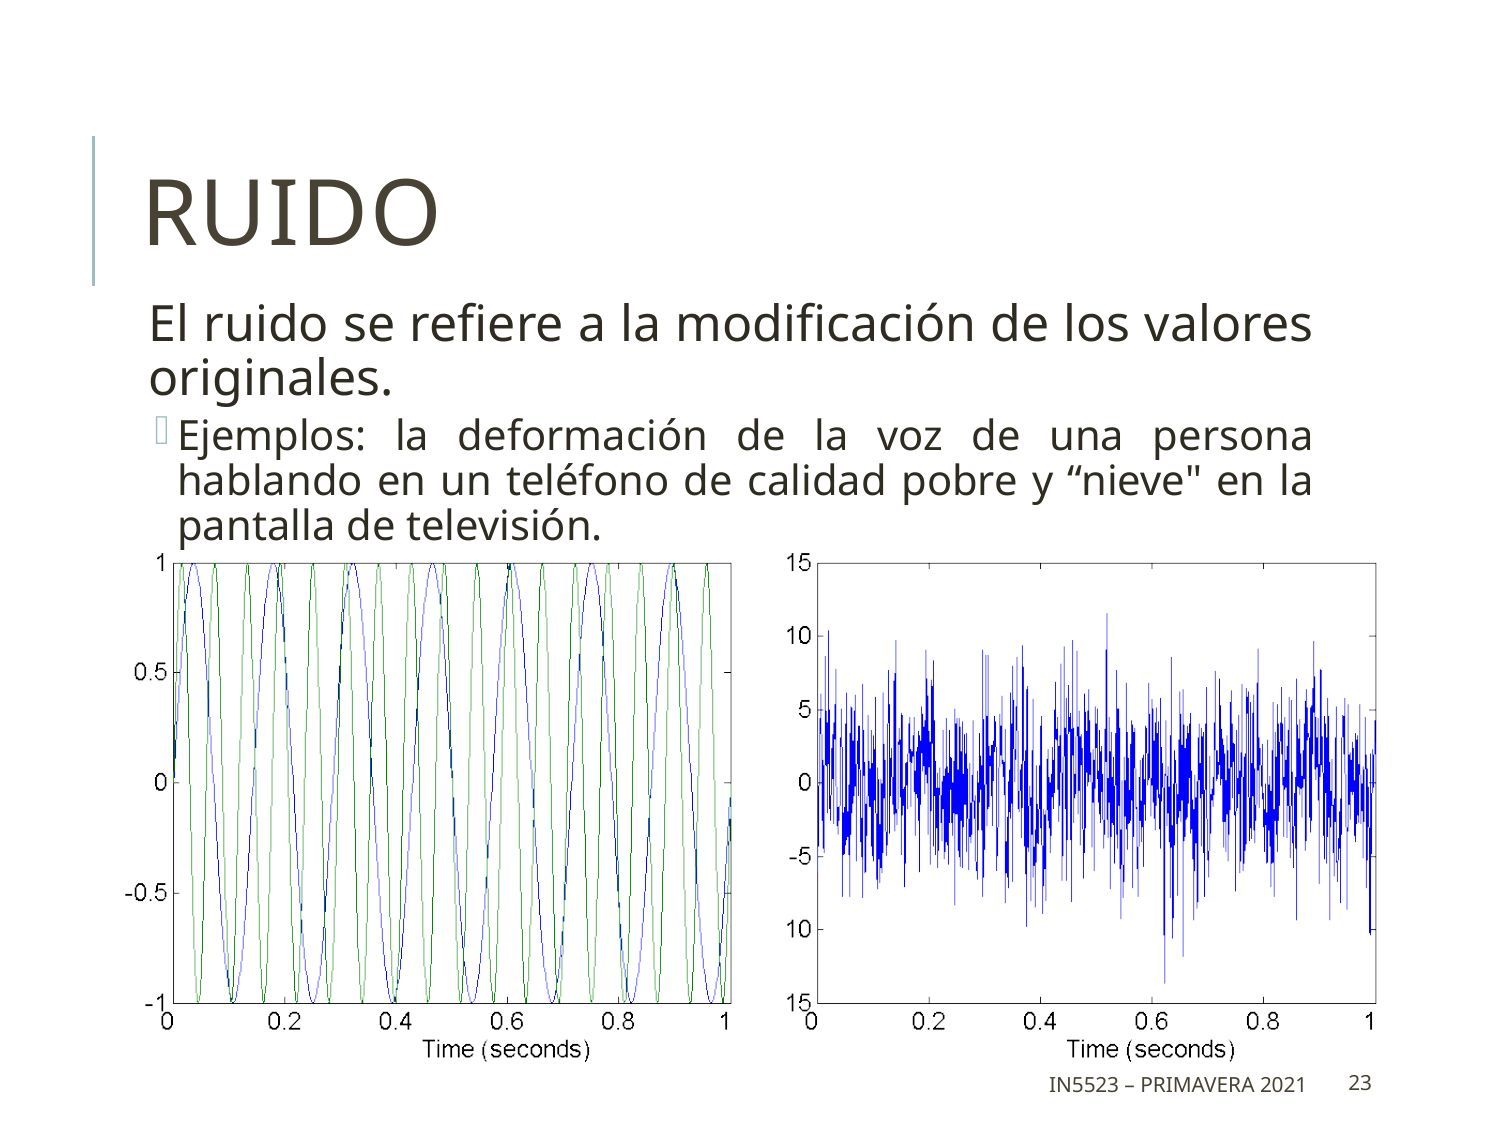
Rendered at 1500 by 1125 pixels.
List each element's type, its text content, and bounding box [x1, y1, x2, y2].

list El ruido se refiere a la modificación de los valores originales. Ejemplos: la deformación de la voz de una persona hablando en un teléfono de calidad pobre y “nieve" en la pantalla de televisión. [126, 290, 1322, 518]
slide_number 23 [1333, 1061, 1454, 1107]
title Ruido [126, 96, 1322, 290]
footer IN5523 – Primavera 2021 [595, 1070, 1322, 1107]
picture [124, 522, 1399, 1062]
